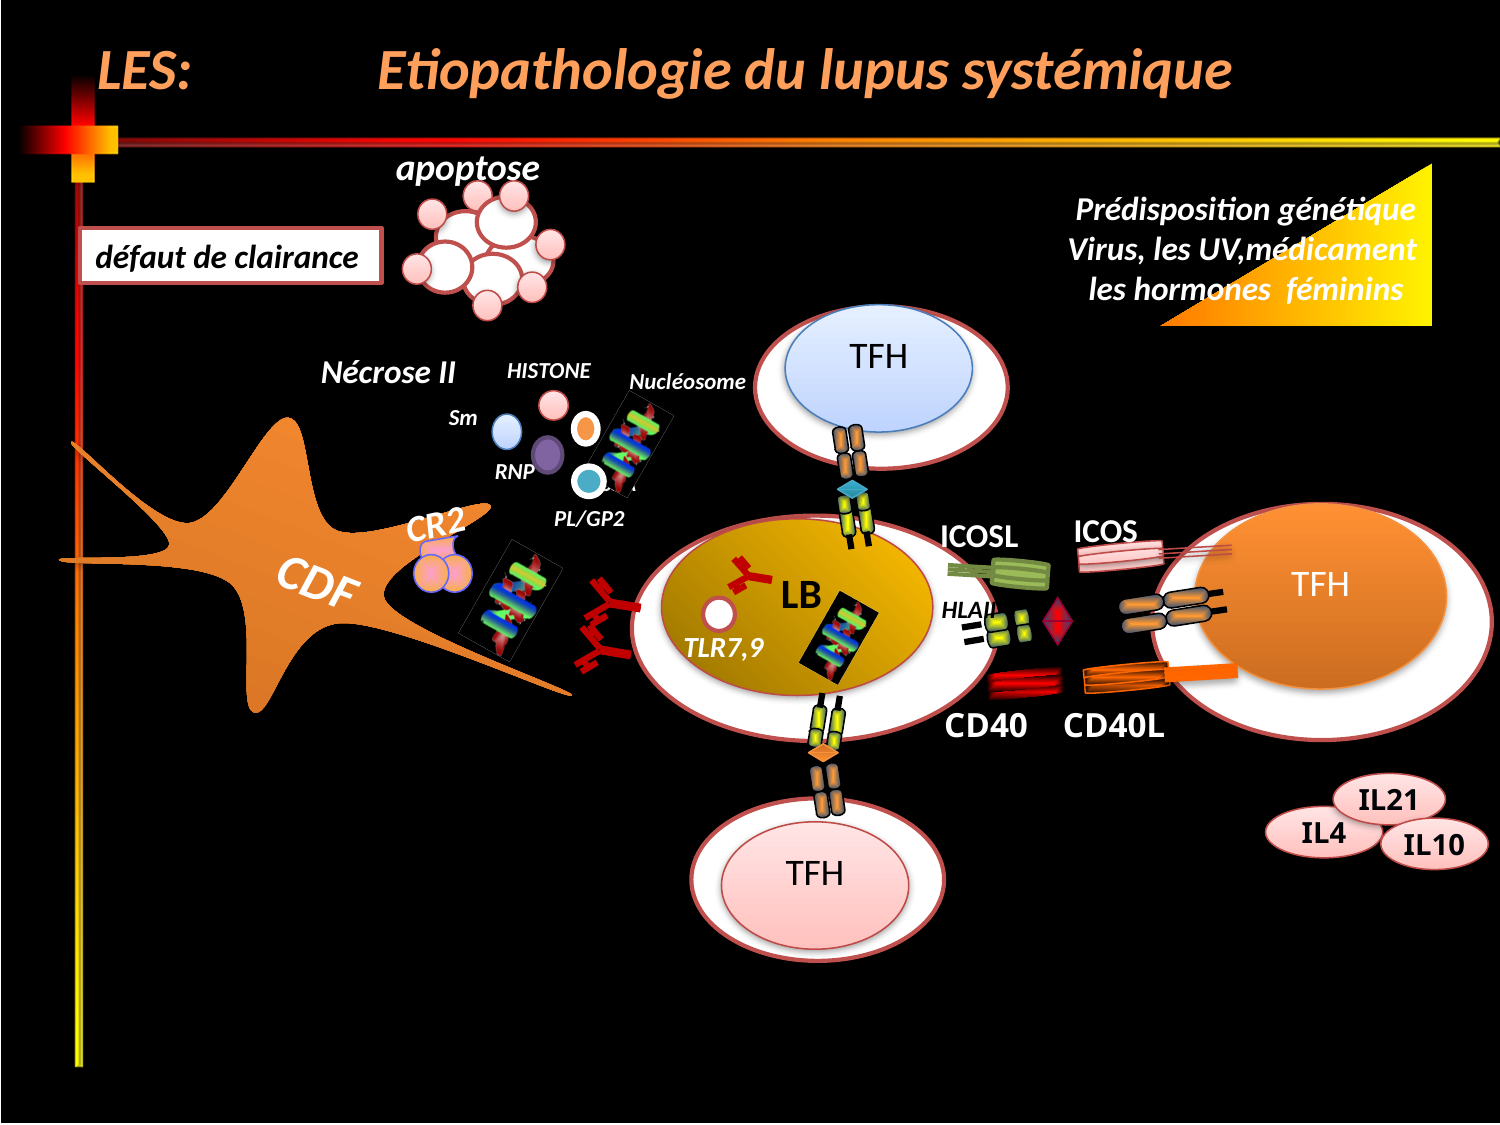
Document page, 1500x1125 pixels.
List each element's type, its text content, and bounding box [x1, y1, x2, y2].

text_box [34, 431, 572, 728]
text_box défaut de clairance [78, 226, 374, 285]
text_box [379, 135, 566, 321]
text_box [304, 342, 572, 540]
text_box LES: Etiopathologie du lupus systémique [82, 23, 1379, 109]
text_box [1045, 163, 1448, 327]
picture [0, 0, 1500, 1125]
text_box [577, 304, 1492, 962]
